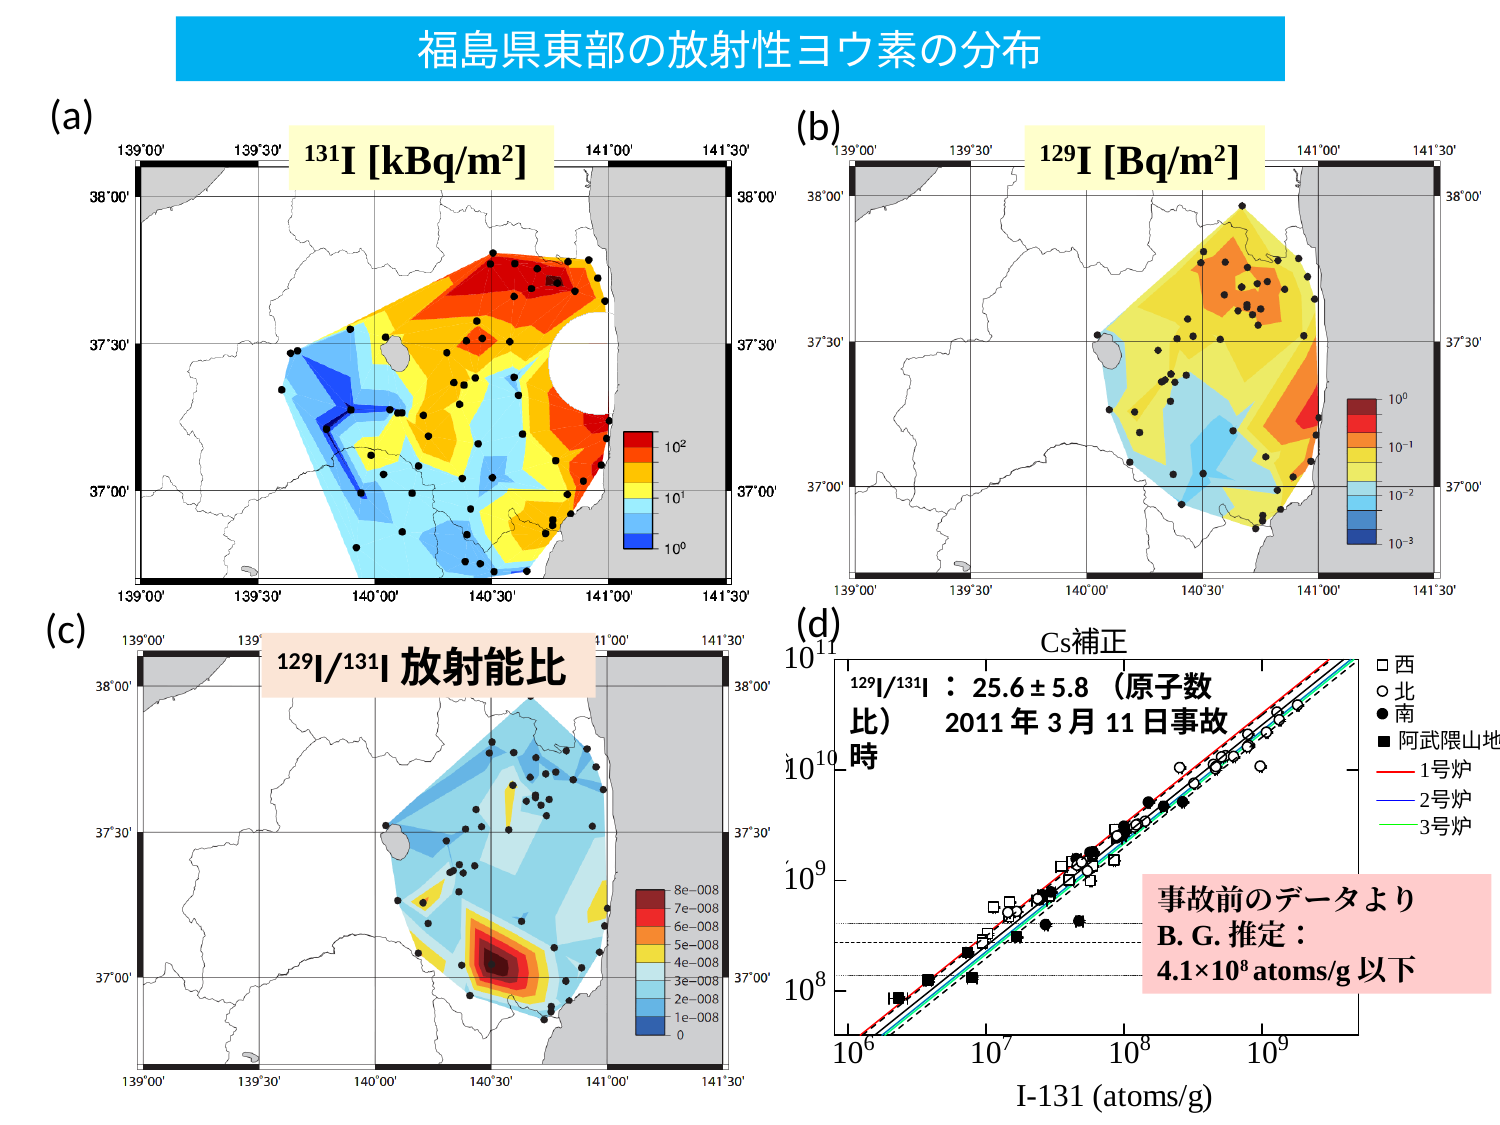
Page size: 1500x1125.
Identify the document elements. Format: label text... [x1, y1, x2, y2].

text_box (b) [780, 91, 891, 126]
picture [77, 126, 1500, 1125]
text_box (c) [29, 594, 85, 660]
text_box (a) [34, 80, 176, 146]
text_box 福島県東部の放射性ヨウ素の分布 [175, 16, 1285, 82]
